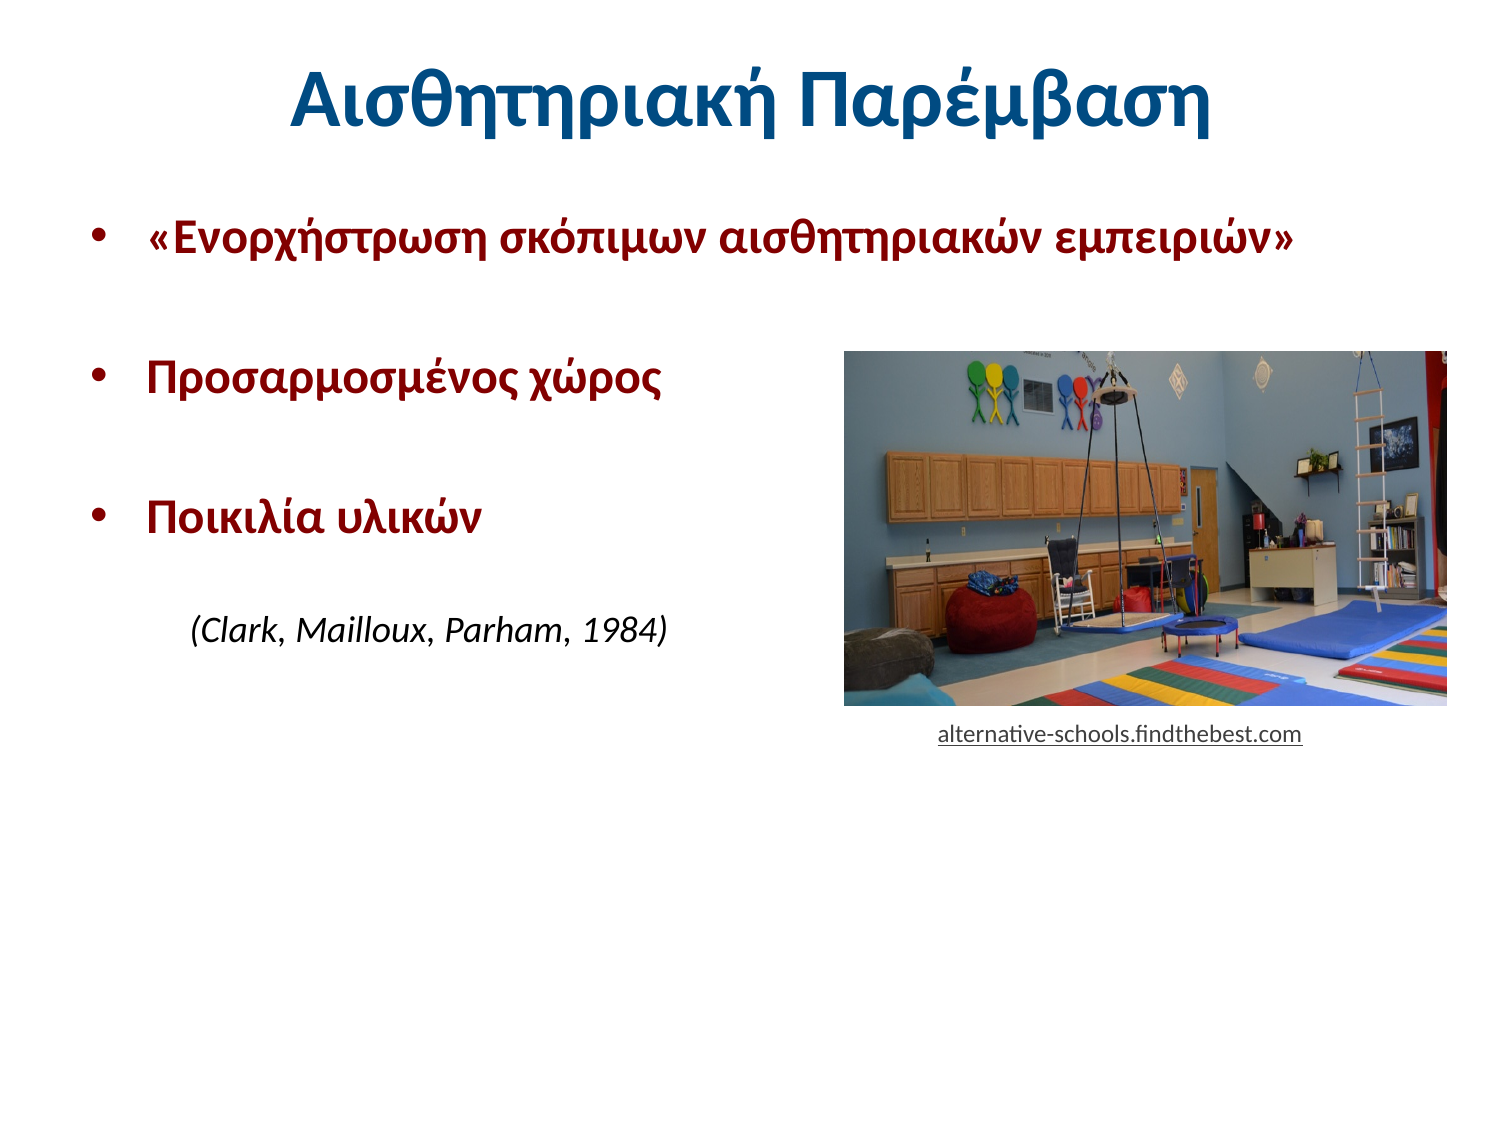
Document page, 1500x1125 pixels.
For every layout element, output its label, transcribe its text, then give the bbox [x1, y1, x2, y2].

text_box (Clark, Mailloux, Parham, 1984) [174, 598, 684, 658]
picture [844, 351, 1448, 707]
list «Ενορχήστρωση σκόπιμων αισθητηριακών εμπειριών» Προσαρμοσμένος χώρος Ποικιλία υλικών [75, 196, 1425, 598]
title Αισθητηριακή Παρέμβαση [76, 19, 1427, 169]
text_box alternative-schools.findthebest.com [922, 714, 1369, 756]
